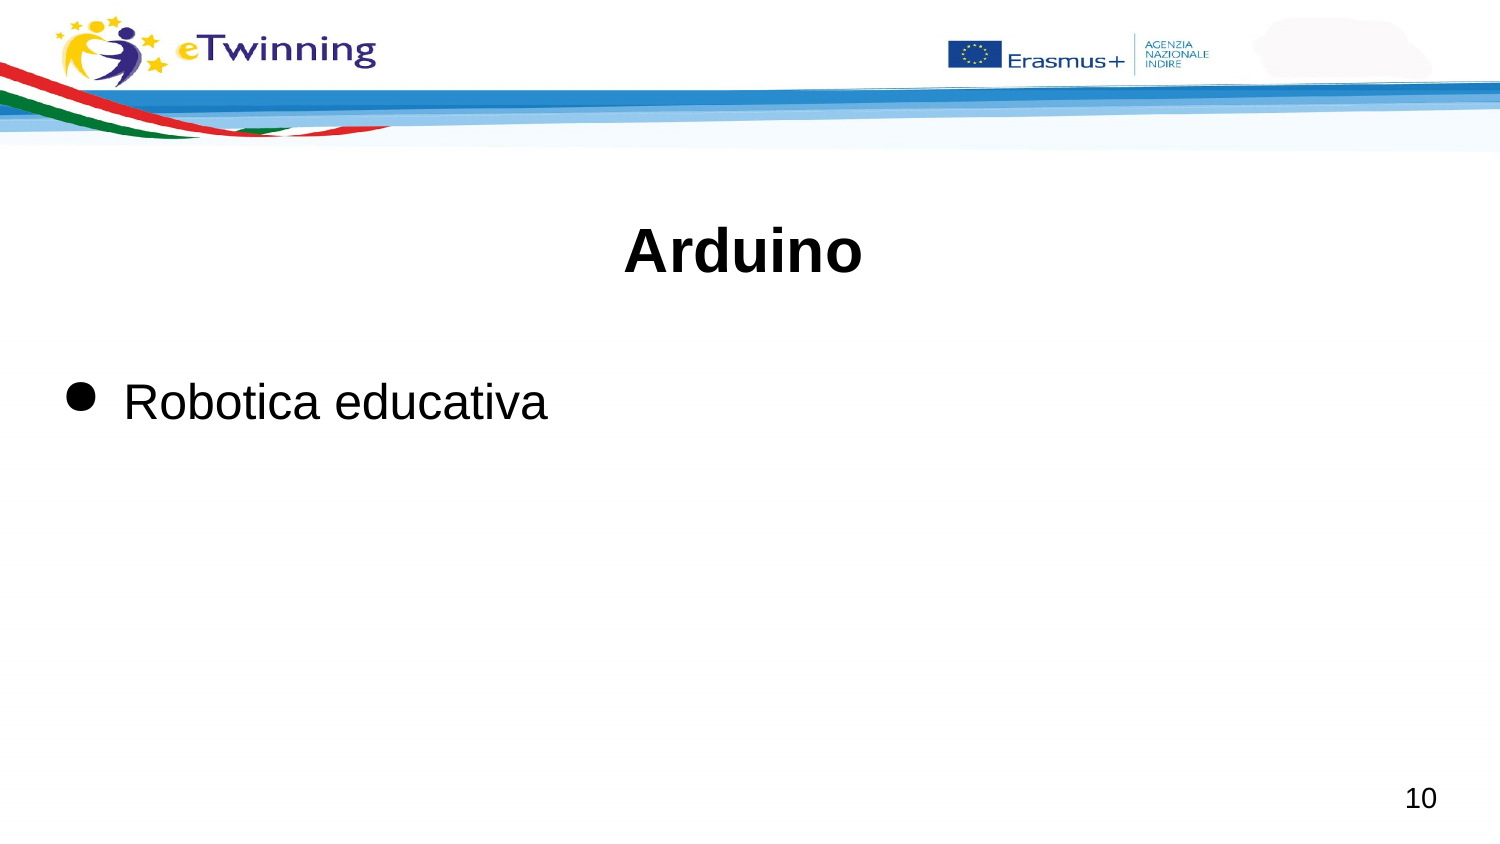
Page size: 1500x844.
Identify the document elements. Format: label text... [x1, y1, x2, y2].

text_box Arduino [45, 194, 1443, 295]
slide_number ‹#› [1389, 764, 1480, 830]
text_box Robotica educativa [33, 294, 1489, 395]
picture [0, 0, 1500, 844]
